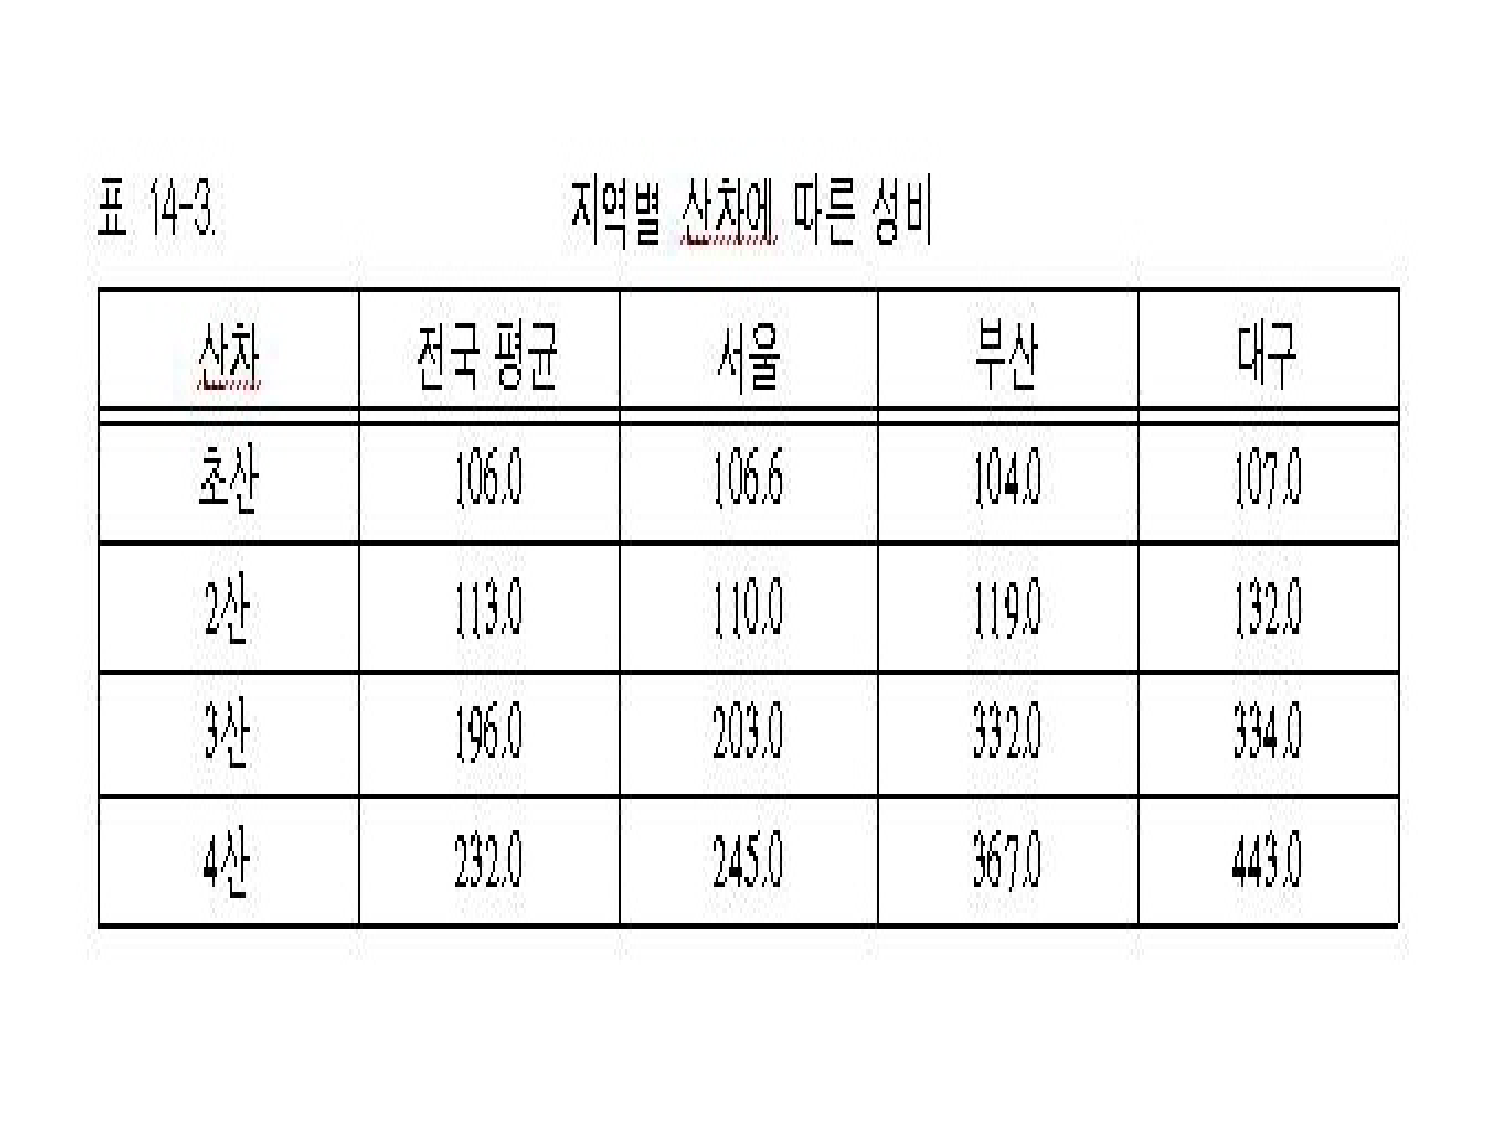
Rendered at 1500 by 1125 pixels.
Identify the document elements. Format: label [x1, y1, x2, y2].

picture [76, 136, 1436, 1012]
